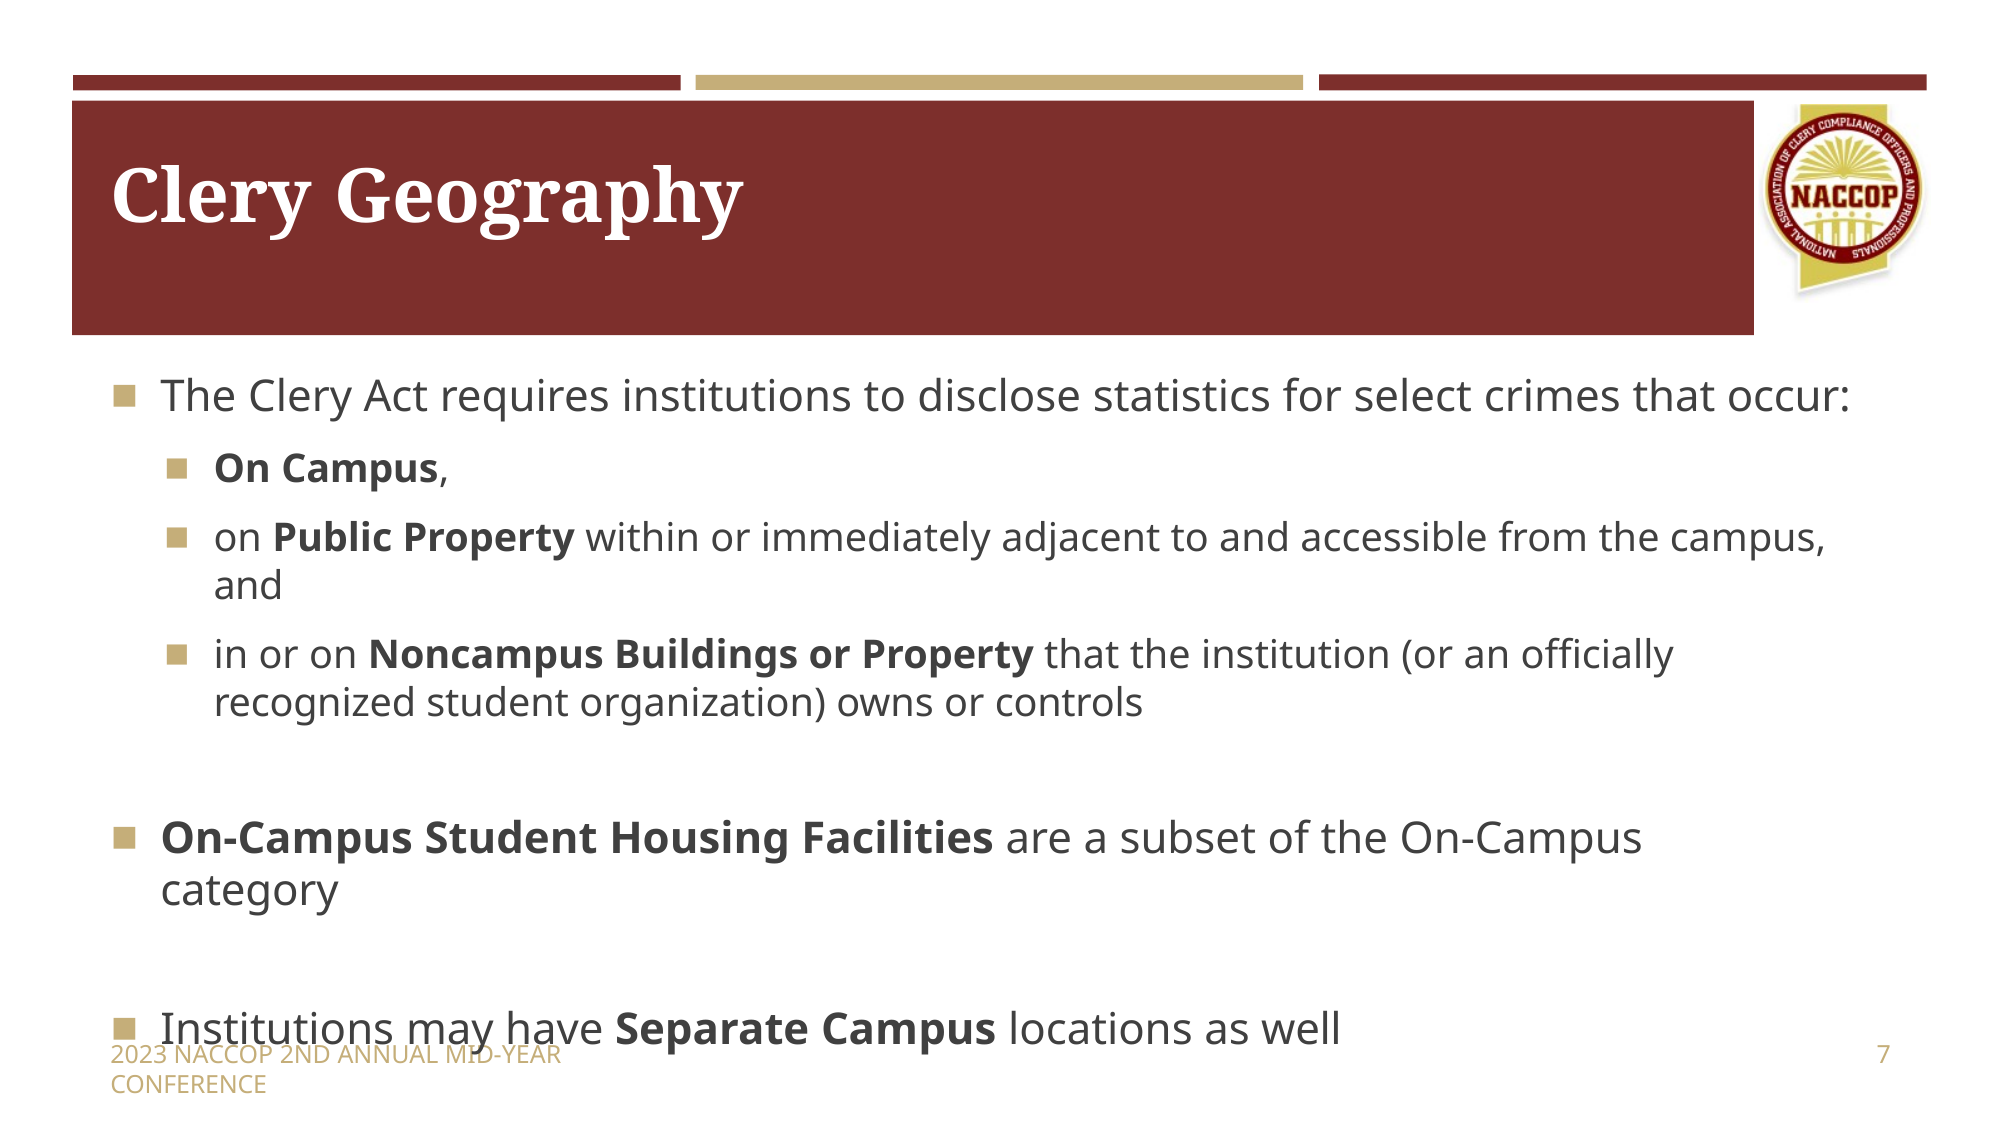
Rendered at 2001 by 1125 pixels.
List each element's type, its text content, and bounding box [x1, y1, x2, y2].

title Clery Geography [72, 100, 1754, 336]
picture [1758, 104, 1932, 304]
text_box 2023 NACCOP 2ND ANNUAL MID-YEAR CONFERENCE [108, 1054, 679, 1099]
slide_number 7 [1854, 1038, 1899, 1125]
text_box The Clery Act requires institutions to disclose statistics for select crimes that occur: On Campus, on Public Property within or immediately adjacent to and accessible from the campus, and in or on Noncampus Buildings or Property that the institution (or an officially recognized student organization) owns or controls On-Campus Student Housing Facilities are a subset of the On-Campus category Institutions may have Separate Campus locations as well [108, 341, 1852, 1054]
